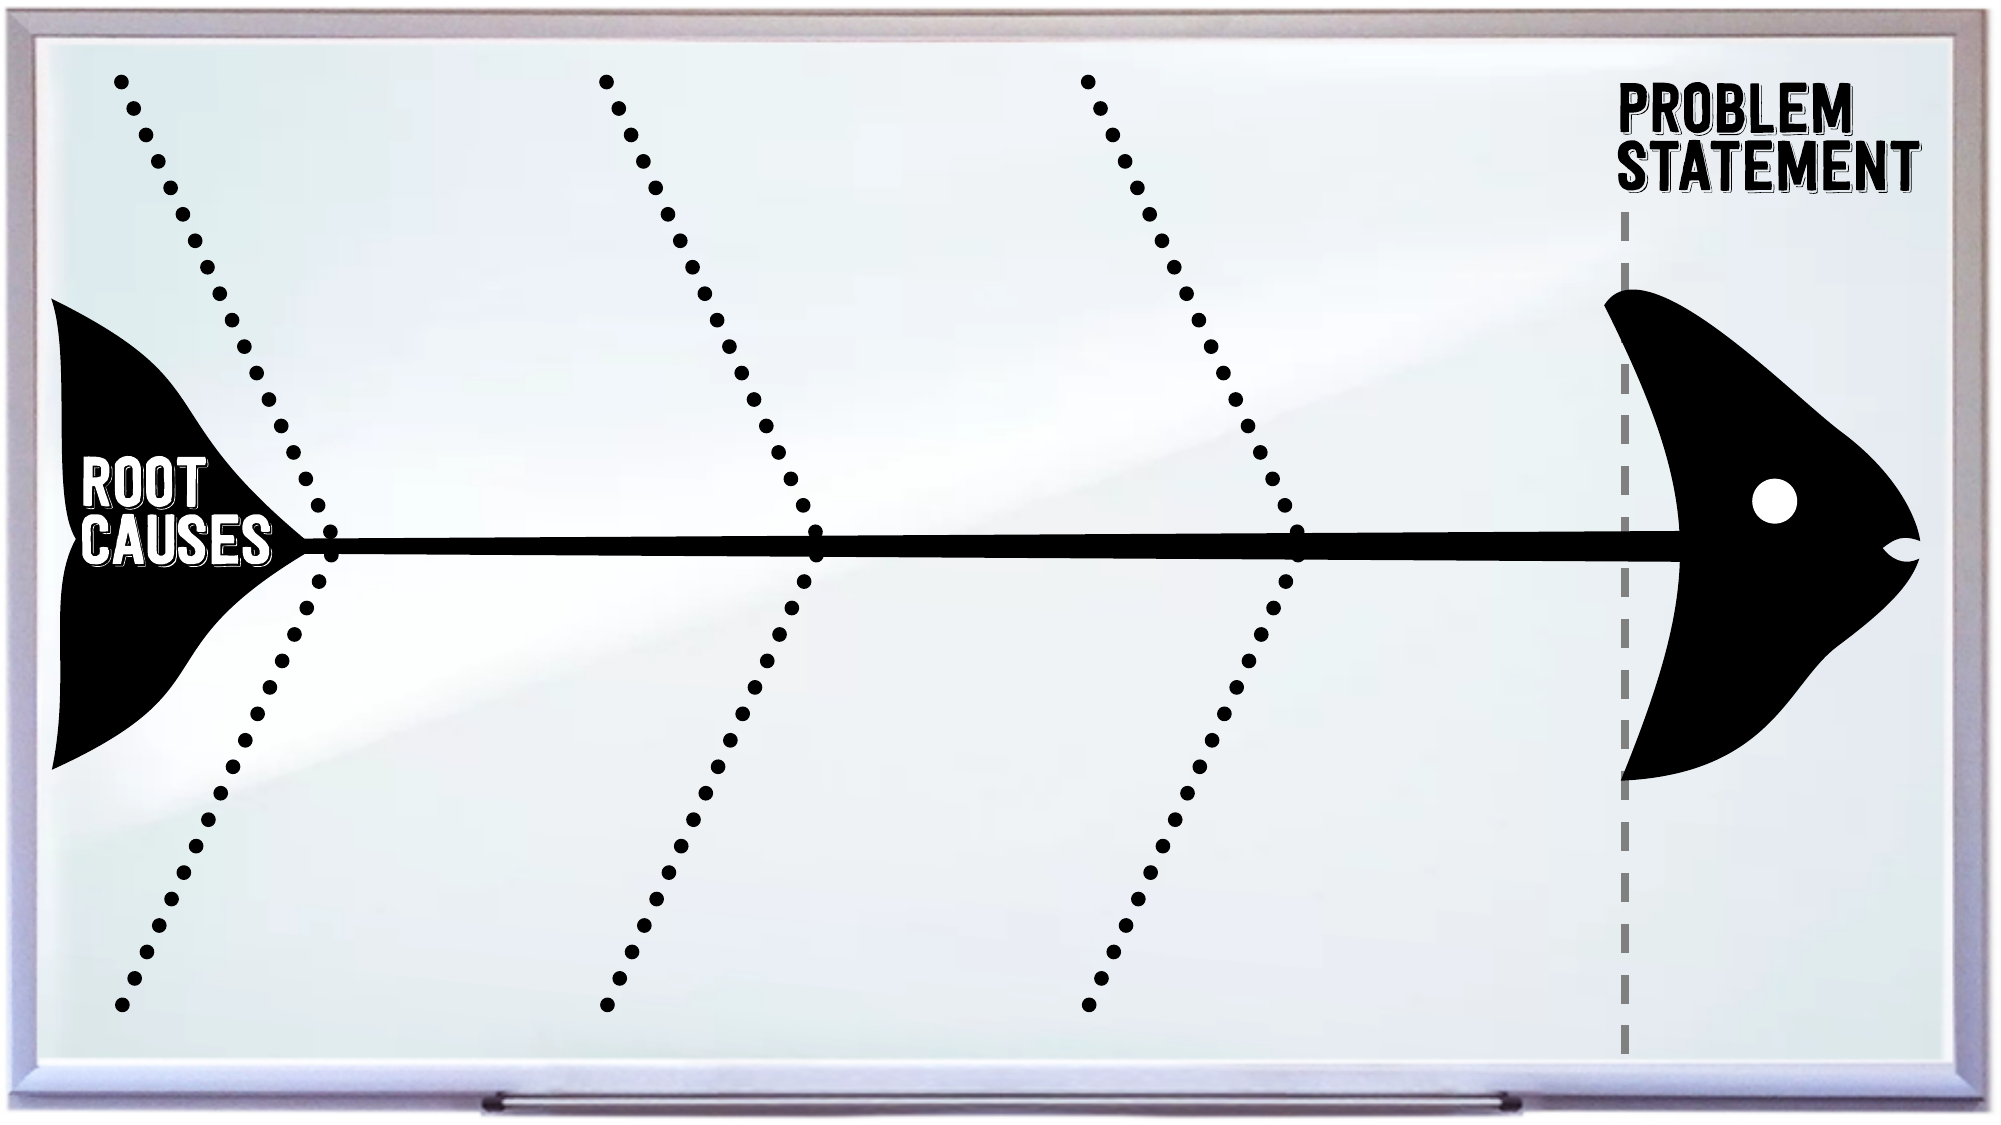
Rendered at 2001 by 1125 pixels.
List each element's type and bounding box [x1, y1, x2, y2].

text_box [607, 552, 818, 1005]
text_box [606, 81, 817, 534]
text_box [49, 296, 122, 772]
text_box [1089, 552, 1300, 1005]
text_box [273, 531, 1460, 562]
text_box [1088, 81, 1299, 534]
picture [0, 0, 2001, 1125]
text_box [121, 81, 332, 534]
text_box [1460, 330, 1867, 744]
text_box [1617, 81, 1922, 194]
text_box [81, 455, 273, 568]
text_box [122, 552, 333, 1005]
